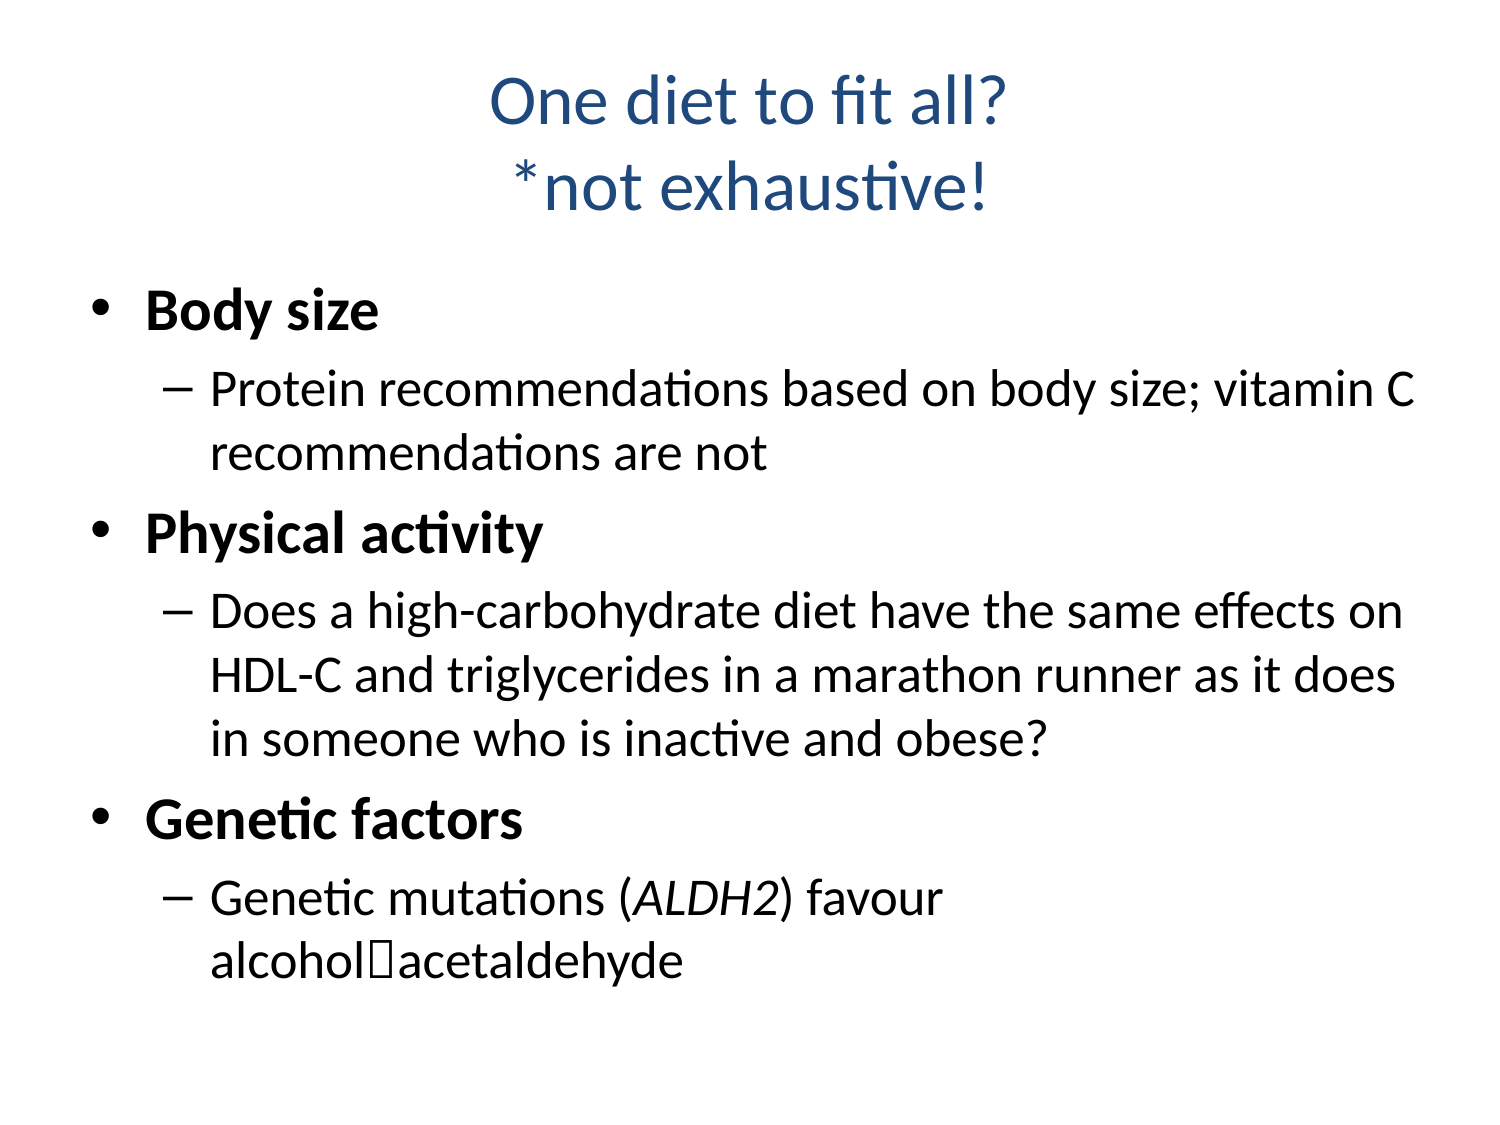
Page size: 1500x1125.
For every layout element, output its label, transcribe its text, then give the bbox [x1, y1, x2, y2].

title One diet to fit all? *not exhaustive! [75, 45, 1425, 233]
list Body size Protein recommendations based on body size; vitamin C recommendations are not Physical activity Does a high-carbohydrate diet have the same effects on HDL-C and triglycerides in a marathon runner as it does in someone who is inactive and obese? Genetic factors Genetic mutations (ALDH2) favour alcoholacetaldehyde [75, 262, 1438, 1005]
